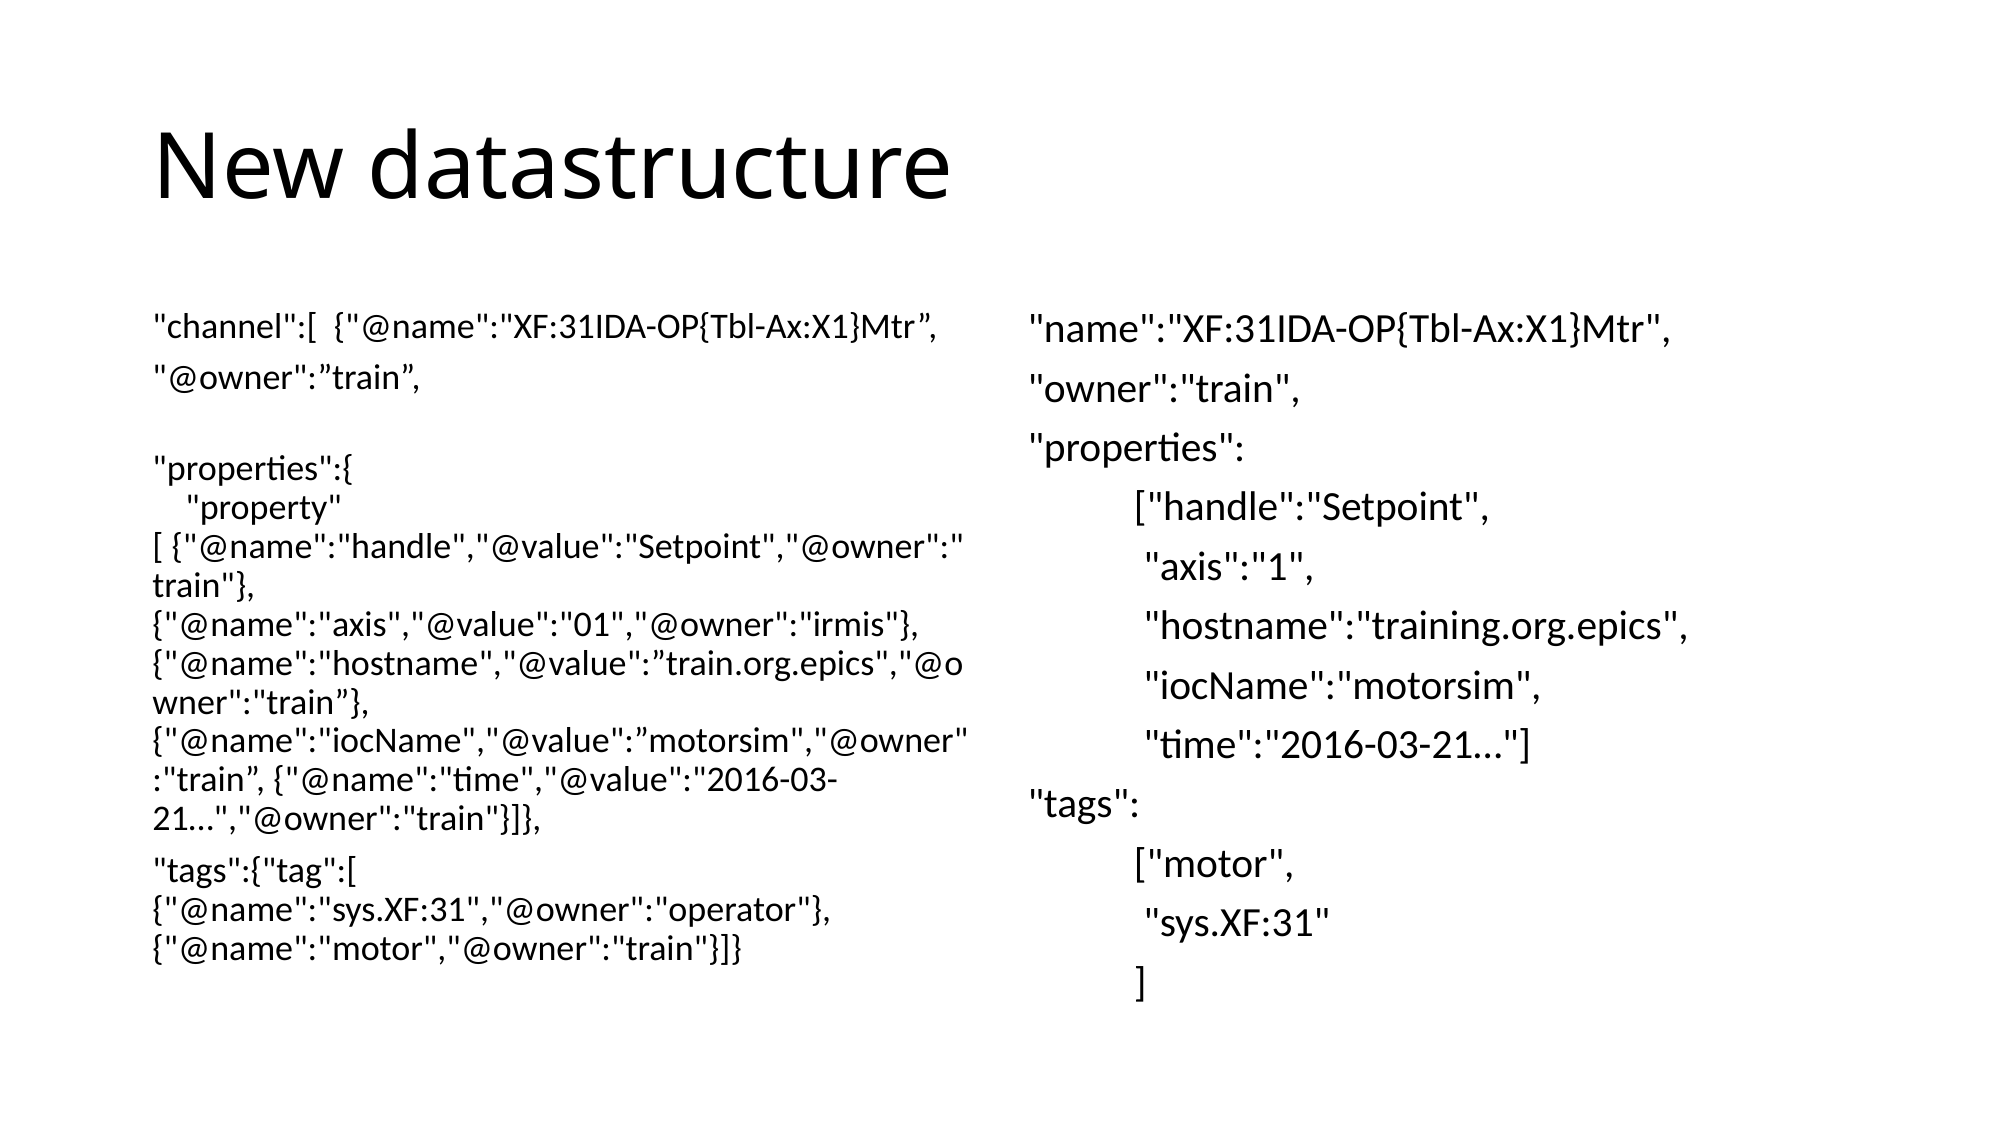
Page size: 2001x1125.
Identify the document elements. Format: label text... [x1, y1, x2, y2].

list "channel":[ {"@name":"XF:31IDA-OP{Tbl-Ax:X1}Mtr”, "@owner":”train”, "properties":{ "property" [ {"@name":"handle","@value":"Setpoint","@owner":"train"}, {"@name":"axis","@value":"01","@owner":"irmis"}, {"@name":"hostname","@value":”train.org.epics","@owner":"train”}, {"@name":"iocName","@value":”motorsim","@owner":"train”, {"@name":"time","@value":"2016-03-21…","@owner":"train"}]}, "tags":{"tag":[ {"@name":"sys.XF:31","@owner":"operator"}, {"@name":"motor","@owner":"train"}]} [137, 299, 988, 1014]
title New datastructure [137, 59, 1863, 278]
list "name":"XF:31IDA-OP{Tbl-Ax:X1}Mtr", "owner":"train", "properties": ["handle":"Setpoint", "axis":"1", "hostname":"training.org.epics", "iocName":"motorsim", "time":"2016-03-21…"] "tags": ["motor", "sys.XF:31" ] [1012, 299, 1863, 1014]
